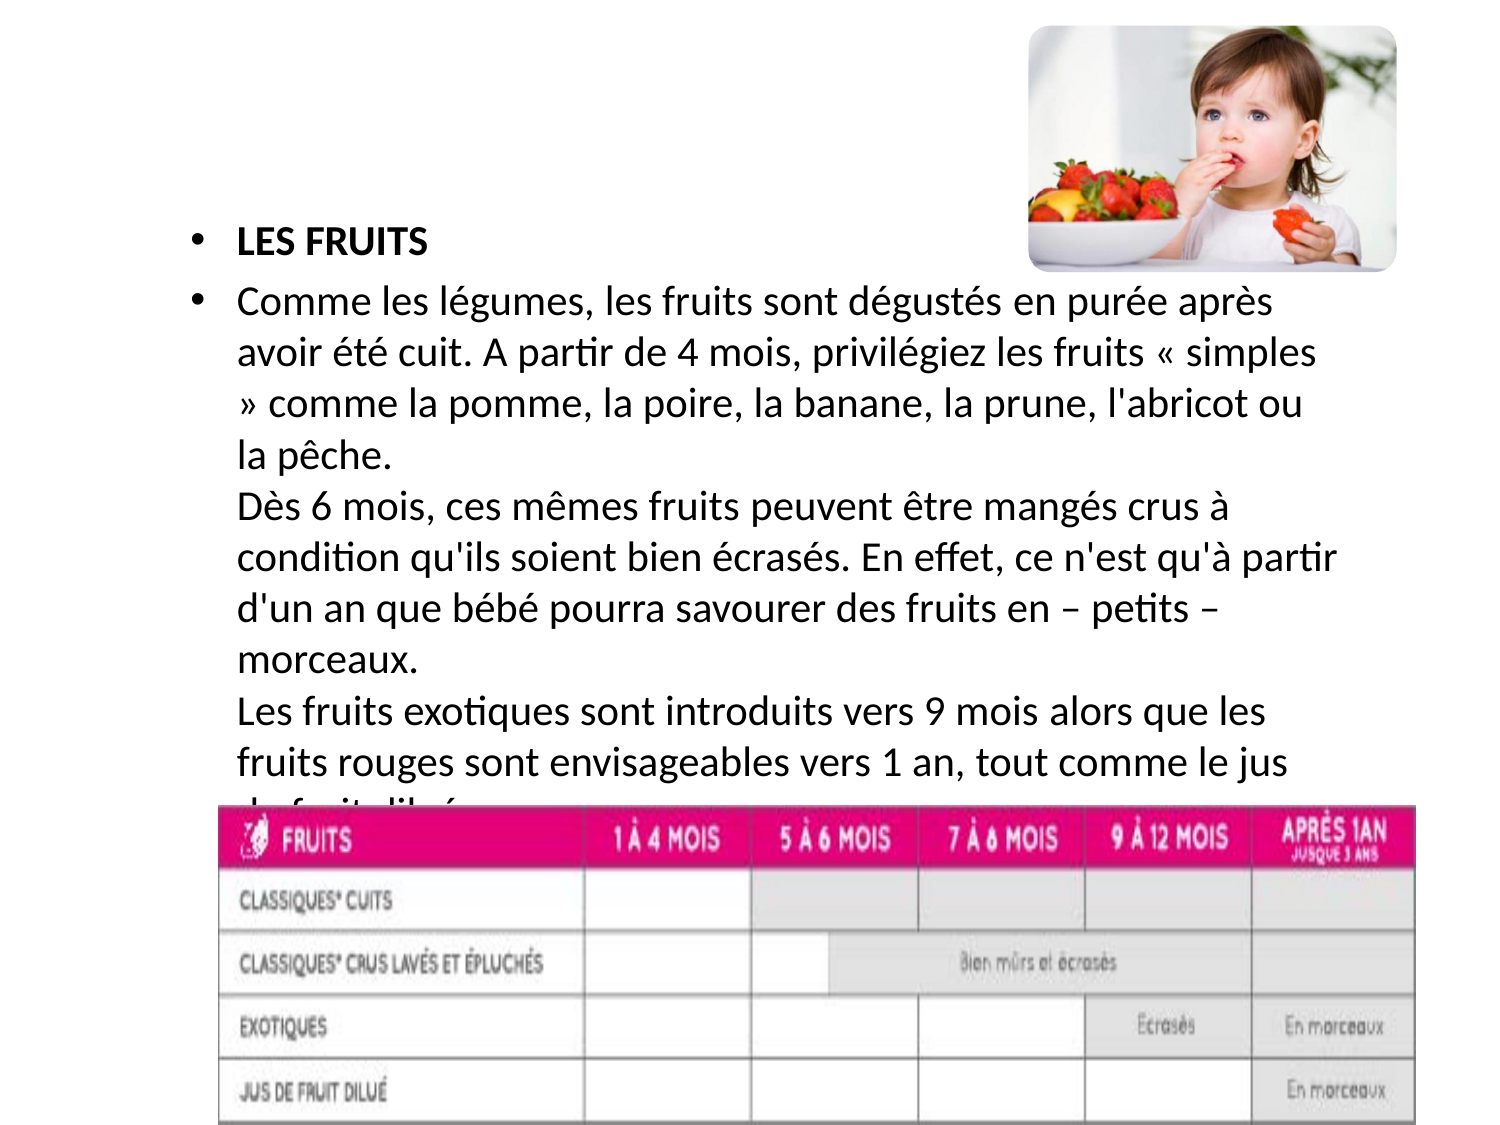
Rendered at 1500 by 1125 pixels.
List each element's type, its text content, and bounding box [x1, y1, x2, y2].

list LES FRUITS Comme les légumes, les fruits sont dégustés en purée après avoir été cuit. A partir de 4 mois, privilégiez les fruits « simples » comme la pomme, la poire, la banane, la prune, l'abricot ou la pêche. Dès 6 mois, ces mêmes fruits peuvent être mangés crus à condition qu'ils soient bien écrasés. En effet, ce n'est qu'à partir d'un an que bébé pourra savourer des fruits en – petits – morceaux. Les fruits exotiques sont introduits vers 9 mois alors que les fruits rouges sont envisageables vers 1 an, tout comme le jus de fruit dilué. [175, 205, 1357, 850]
picture [1028, 25, 1397, 273]
picture [218, 805, 1417, 1125]
